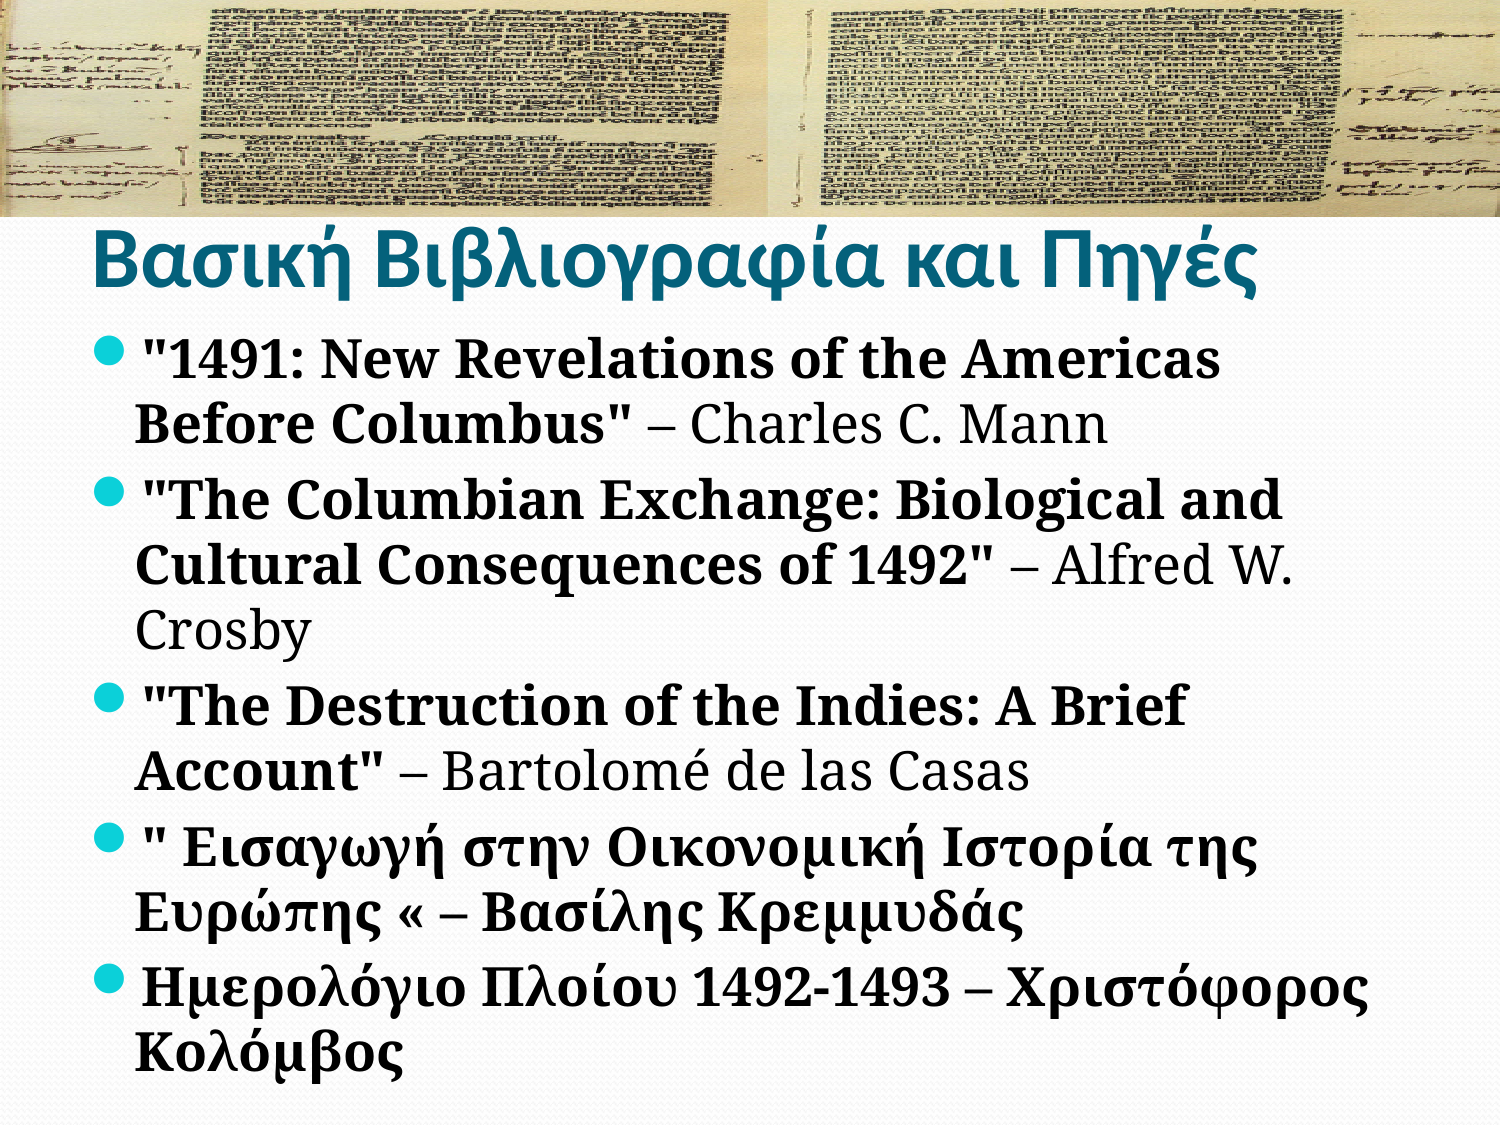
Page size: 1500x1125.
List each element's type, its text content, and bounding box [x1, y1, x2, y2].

list "1491: New Revelations of the Americas Before Columbus" – Charles C. Mann "The Columbian Exchange: Biological and Cultural Consequences of 1492" – Alfred W. Crosby "The Destruction of the Indies: A Brief Account" – Bartolomé de las Casas " Εισαγωγή στην Οικονομική Ιστορία της Ευρώπης « – Βασίλης Κρεμμυδάς Ημερολόγιο Πλοίου 1492-1493 – Χριστόφορος Κολόμβος [75, 317, 1425, 1038]
title Βασική Βιβλιογραφία και Πηγές [91, 231, 1442, 305]
picture [0, 0, 1500, 217]
